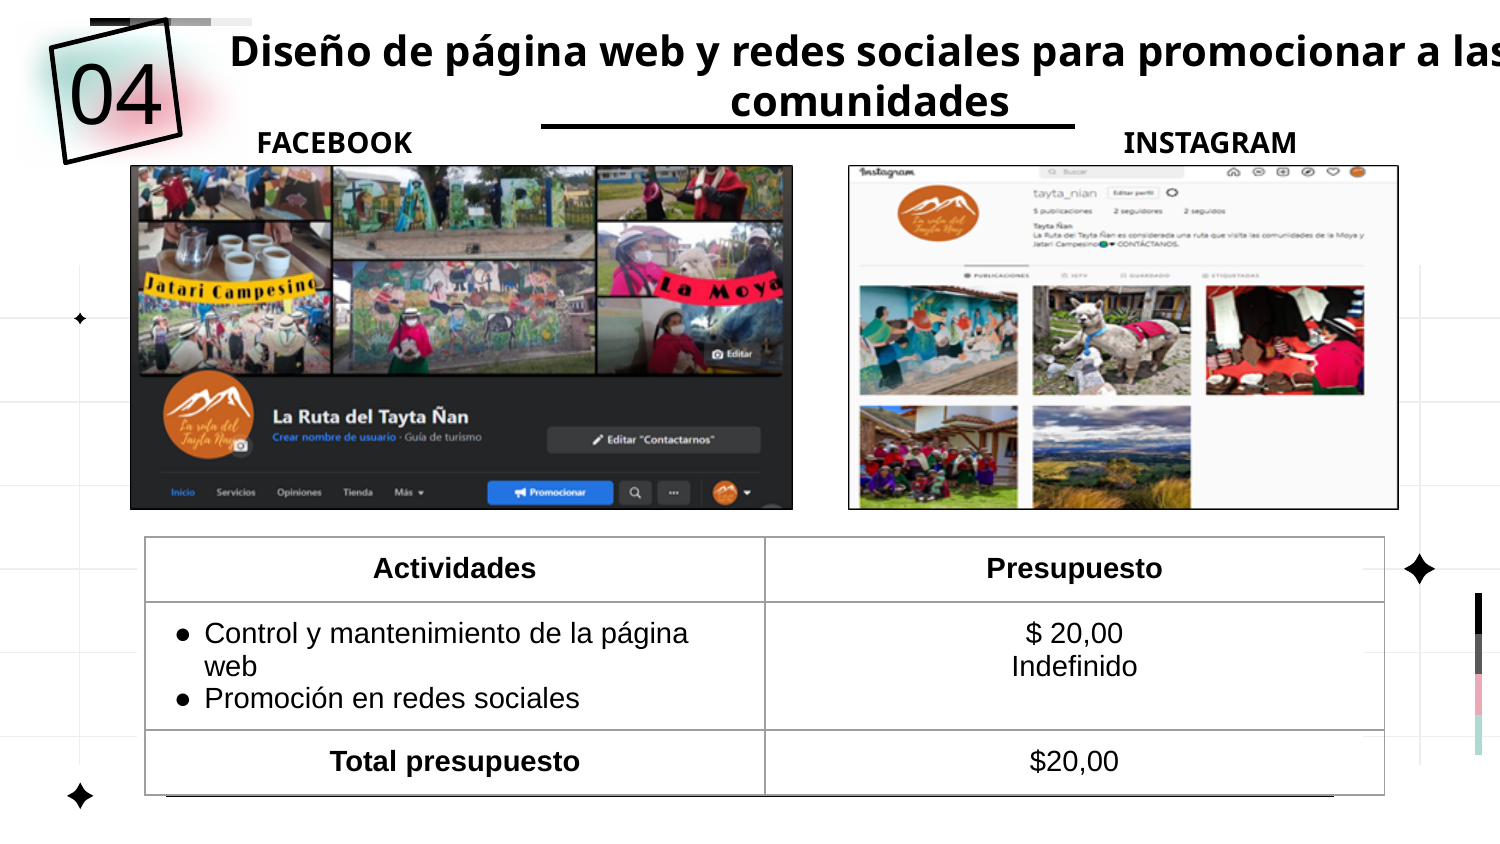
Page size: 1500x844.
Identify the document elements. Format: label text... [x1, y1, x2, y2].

table_cell Control y mantenimiento de la página web Promoción en redes sociales [146, 603, 764, 729]
picture [0, 9, 793, 510]
text_box FACEBOOK [270, 109, 602, 163]
table_cell Total presupuesto [146, 731, 764, 794]
table_cell $ 20,00 Indefinido [766, 603, 1384, 729]
table_header Presupuesto [766, 538, 1384, 601]
picture [848, 165, 1399, 510]
table_cell $20,00 [766, 731, 1384, 794]
text_box INSTAGRAM [943, 109, 1478, 175]
title Diseño de página web y redes sociales para promocionar a las comunidades [270, 28, 1500, 123]
table_header Actividades [146, 538, 764, 601]
